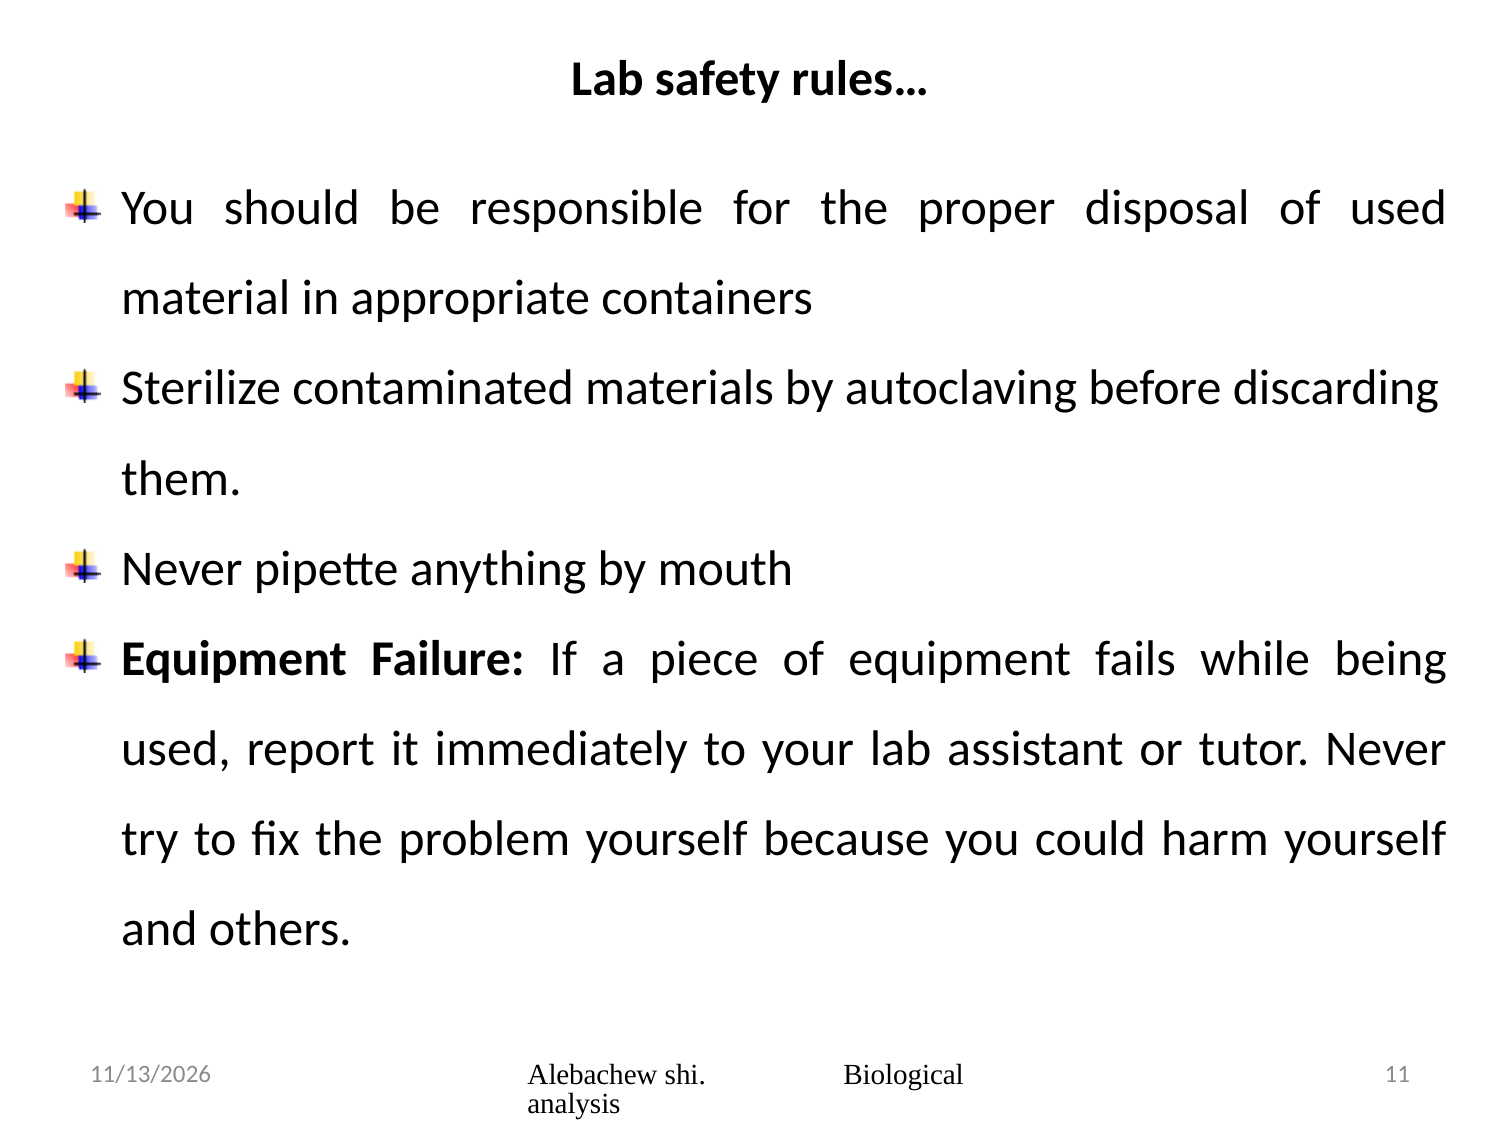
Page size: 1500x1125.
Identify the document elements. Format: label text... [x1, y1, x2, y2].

footer Alebachew shi. Biological analysis [512, 1042, 988, 1103]
title Lab safety rules… [75, 24, 1425, 125]
slide_number 11 [1074, 1042, 1425, 1103]
picture [65, 637, 101, 673]
list You should be responsible for the proper disposal of used material in appropriate containers Sterilize contaminated materials by autoclaving before discarding them. Never pipette anything by mouth Equipment Failure: If a piece of equipment fails while being used, report it immediately to your lab assistant or tutor. Never try to fix the problem yourself because you could harm yourself and others. [50, 137, 1463, 1063]
picture [65, 547, 101, 583]
picture [65, 367, 101, 403]
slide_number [75, 1042, 425, 1103]
picture [65, 187, 101, 223]
